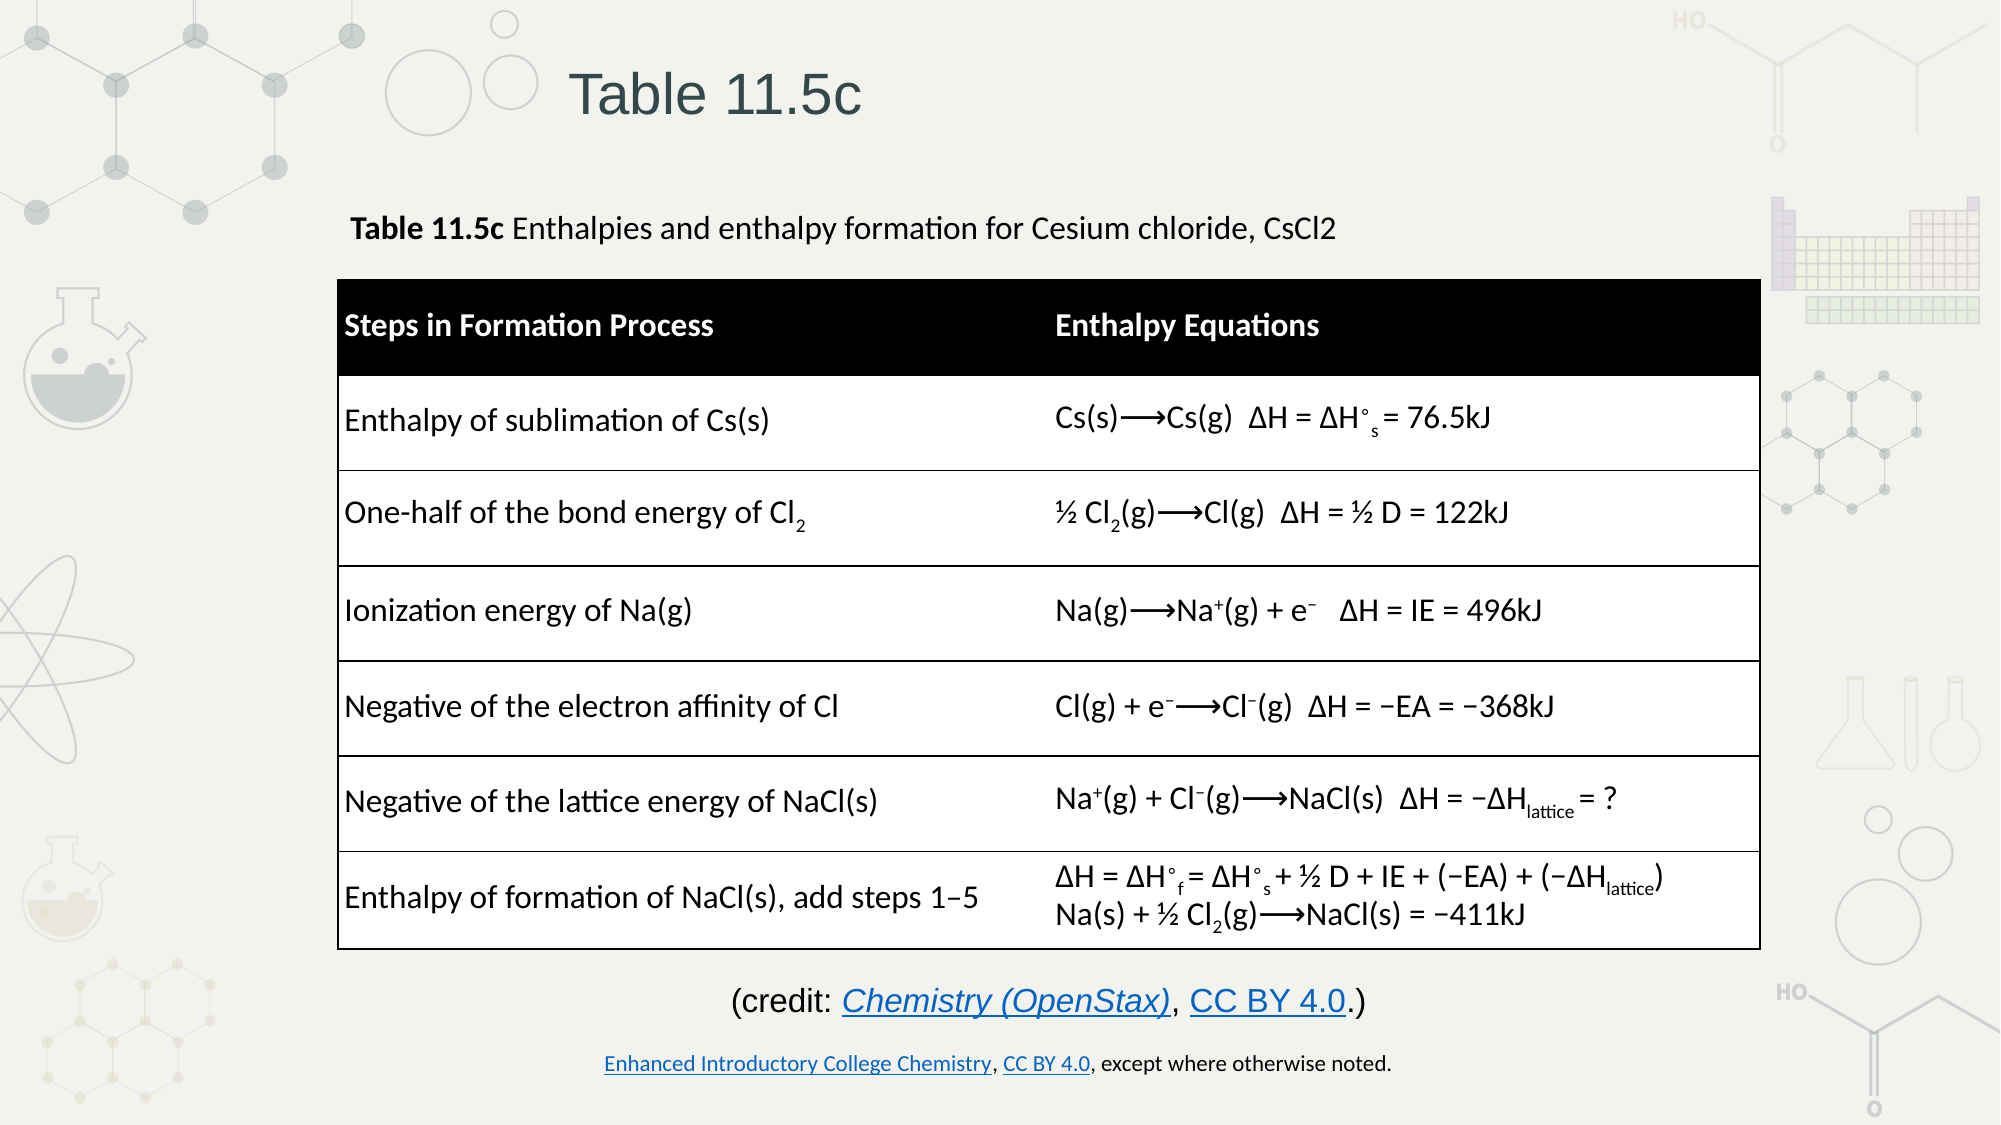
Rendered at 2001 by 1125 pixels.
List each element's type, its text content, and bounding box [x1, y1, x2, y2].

table_cell Ionization energy of Na(g) [339, 567, 1049, 660]
table_cell Na+(g) + Cl−(g)⟶NaCl(s) ΔH = −ΔHlattice = ? [1049, 757, 1759, 851]
text_box (credit: Chemistry (OpenStax), CC BY 4.0.) [716, 972, 1382, 1027]
table_cell Enthalpy of sublimation of Cs(s) [339, 376, 1049, 470]
title Table 11.5c [553, 29, 1199, 136]
table_cell Na(g)⟶Na+(g) + e− ΔH = IE = 496kJ [1049, 567, 1759, 660]
table_cell Cs(s)⟶Cs(g) ΔH = ΔH∘s = 76.5kJ [1049, 376, 1759, 470]
table_cell ½ Cl2(g)⟶Cl(g) ΔH = ½ D = 122kJ [1049, 471, 1759, 565]
table_header Steps in Formation Process [339, 281, 1049, 374]
table_cell Cl(g) + e−⟶Cl−(g) ΔH = −EA = −368kJ [1049, 662, 1759, 755]
table_header Enthalpy Equations [1049, 281, 1759, 374]
table_cell ΔH = ΔH∘f = ΔH∘s + ½ D + IE + (−EA) + (−ΔHlattice) Na(s) + ½ Cl2(g)⟶NaCl(s) = −411kJ [1049, 852, 1759, 948]
table_cell Negative of the lattice energy of NaCl(s) [339, 757, 1049, 851]
table_cell One-half of the bond energy of Cl2 [339, 471, 1049, 565]
table_cell Enthalpy of formation of NaCl(s), add steps 1–5 [339, 852, 1049, 948]
text_box Table 11.5c Enthalpies and enthalpy formation for Cesium chloride, CsCl2 [335, 199, 1647, 254]
table_cell Negative of the electron affinity of Cl [339, 662, 1049, 755]
picture [0, 0, 2001, 1125]
